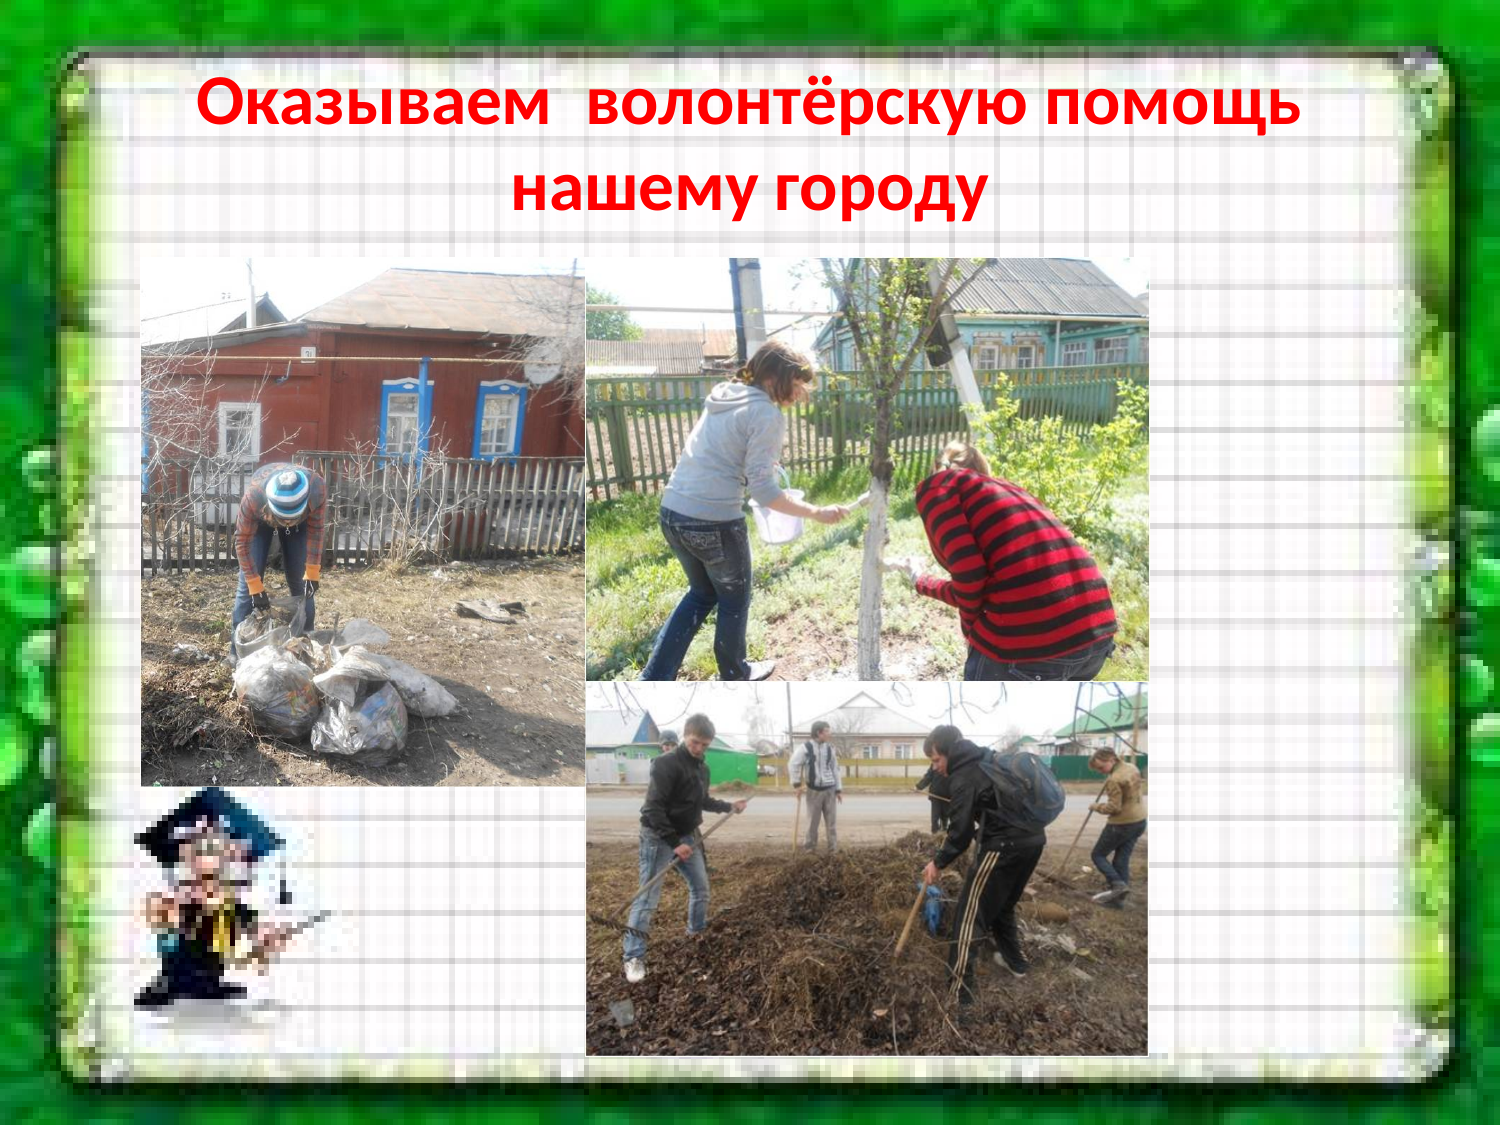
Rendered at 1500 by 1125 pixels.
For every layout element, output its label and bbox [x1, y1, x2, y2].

picture [0, 0, 1500, 1125]
list [585, 690, 1149, 1057]
